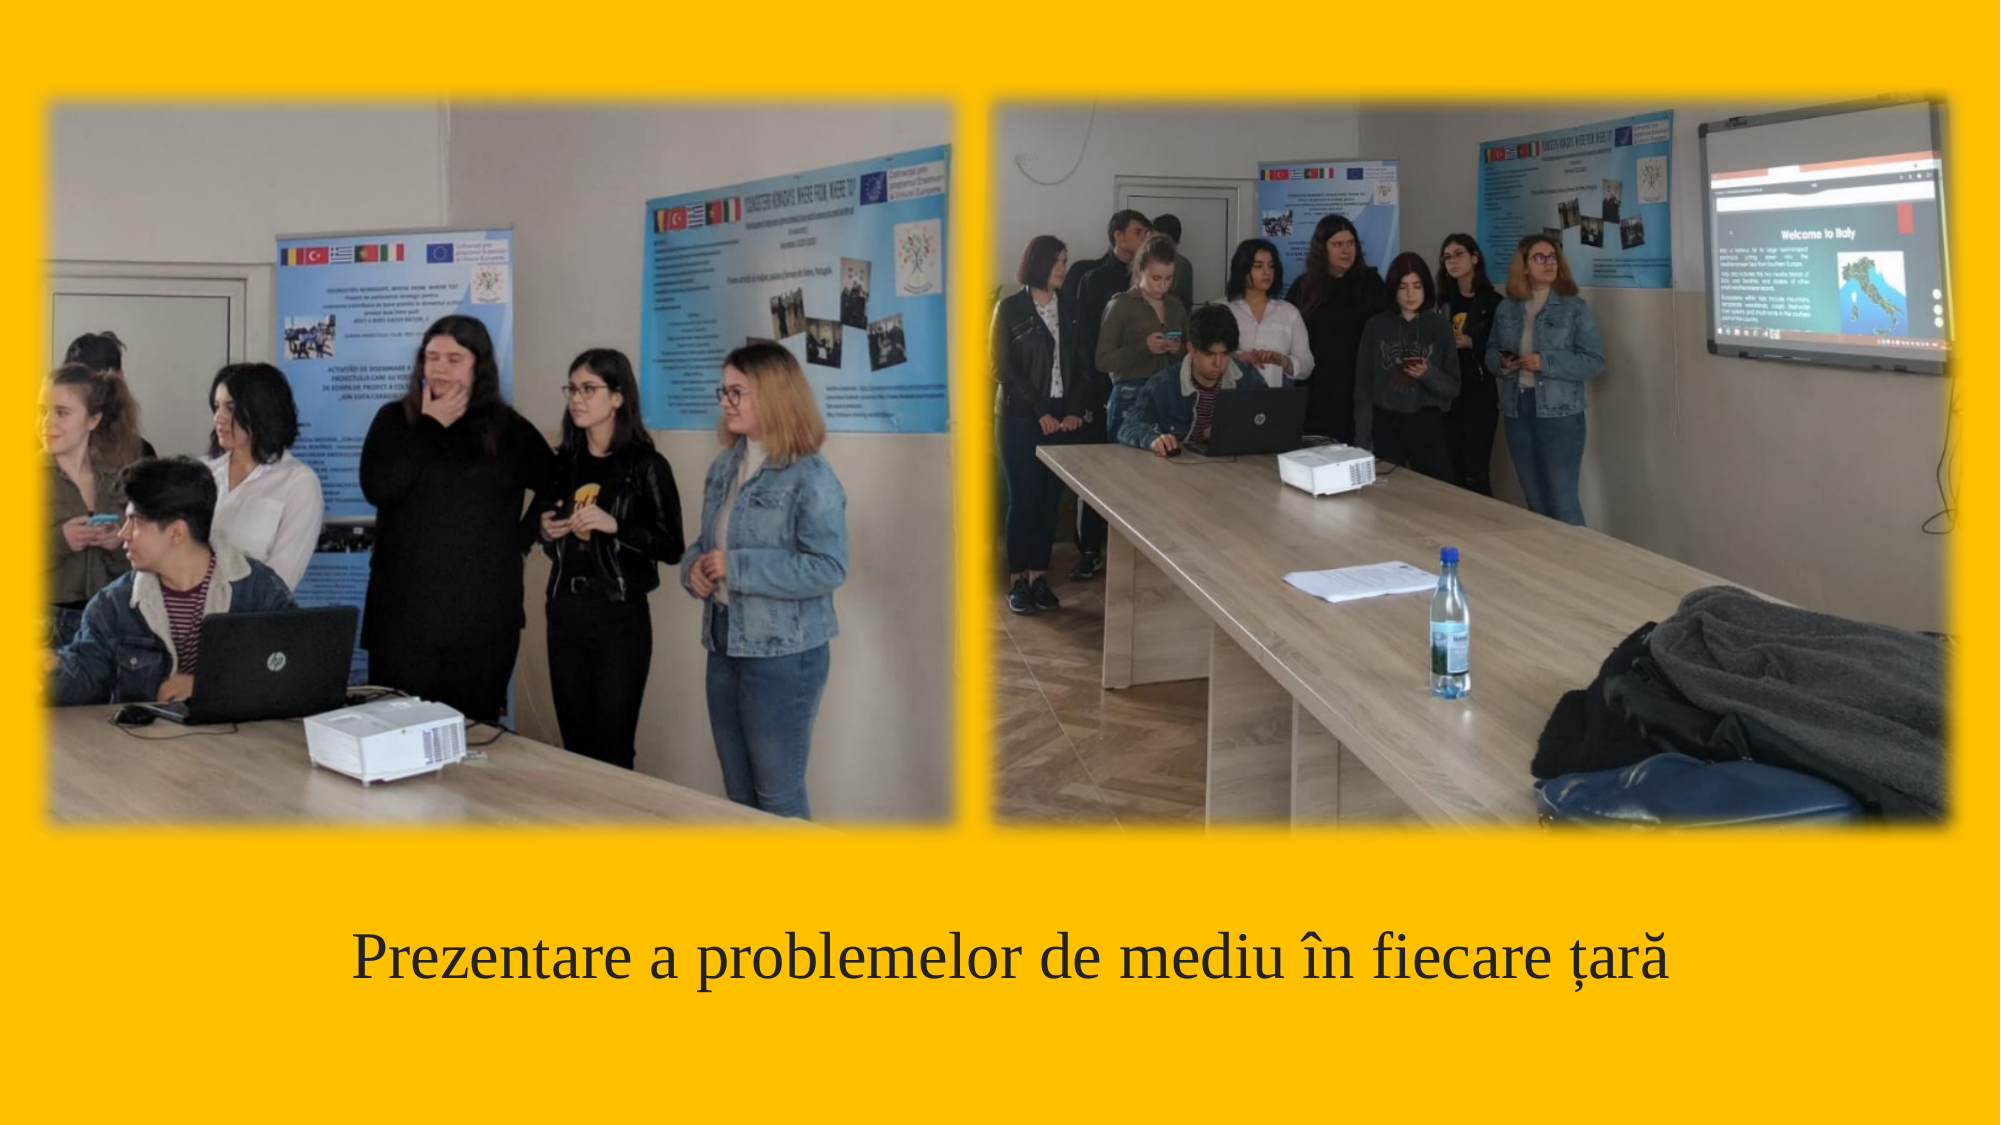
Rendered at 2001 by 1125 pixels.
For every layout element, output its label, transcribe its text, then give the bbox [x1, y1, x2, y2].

picture [28, 81, 1969, 844]
text_box Prezentare a problemelor de mediu în fiecare țară [336, 904, 1704, 999]
